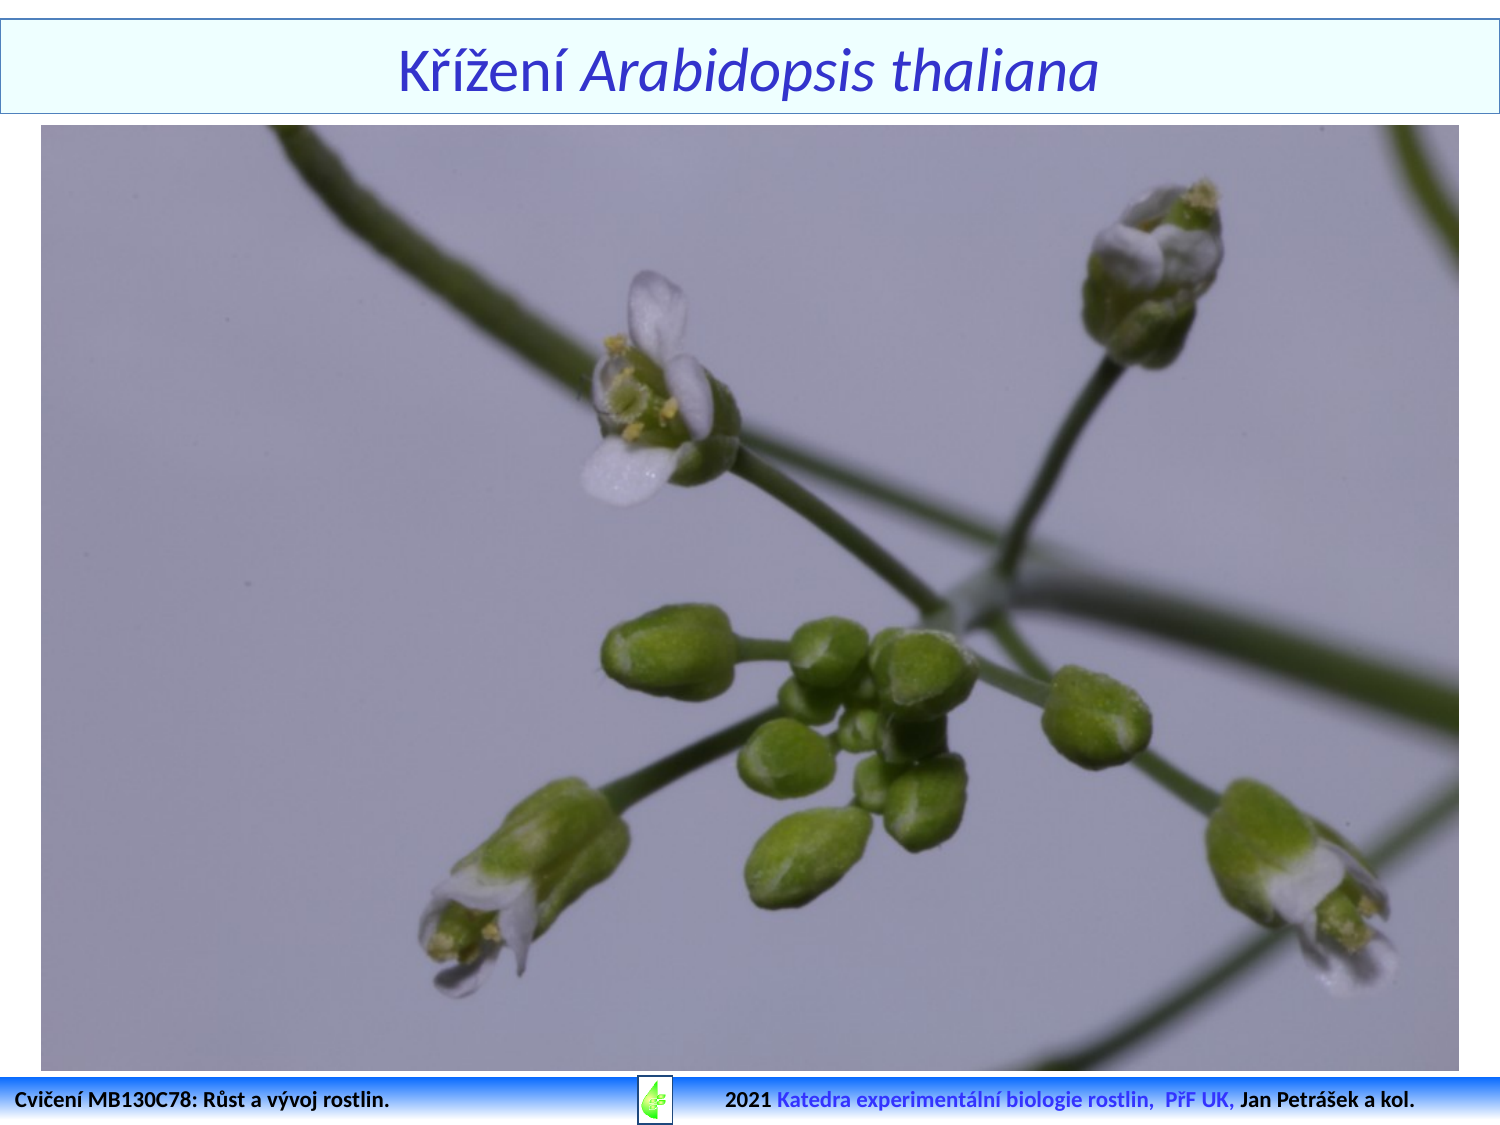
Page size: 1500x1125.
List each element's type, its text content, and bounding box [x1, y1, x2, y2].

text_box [0, 1076, 1500, 1124]
picture [40, 125, 1460, 1071]
text_box Křížení Arabidopsis thaliana [0, 19, 1500, 114]
